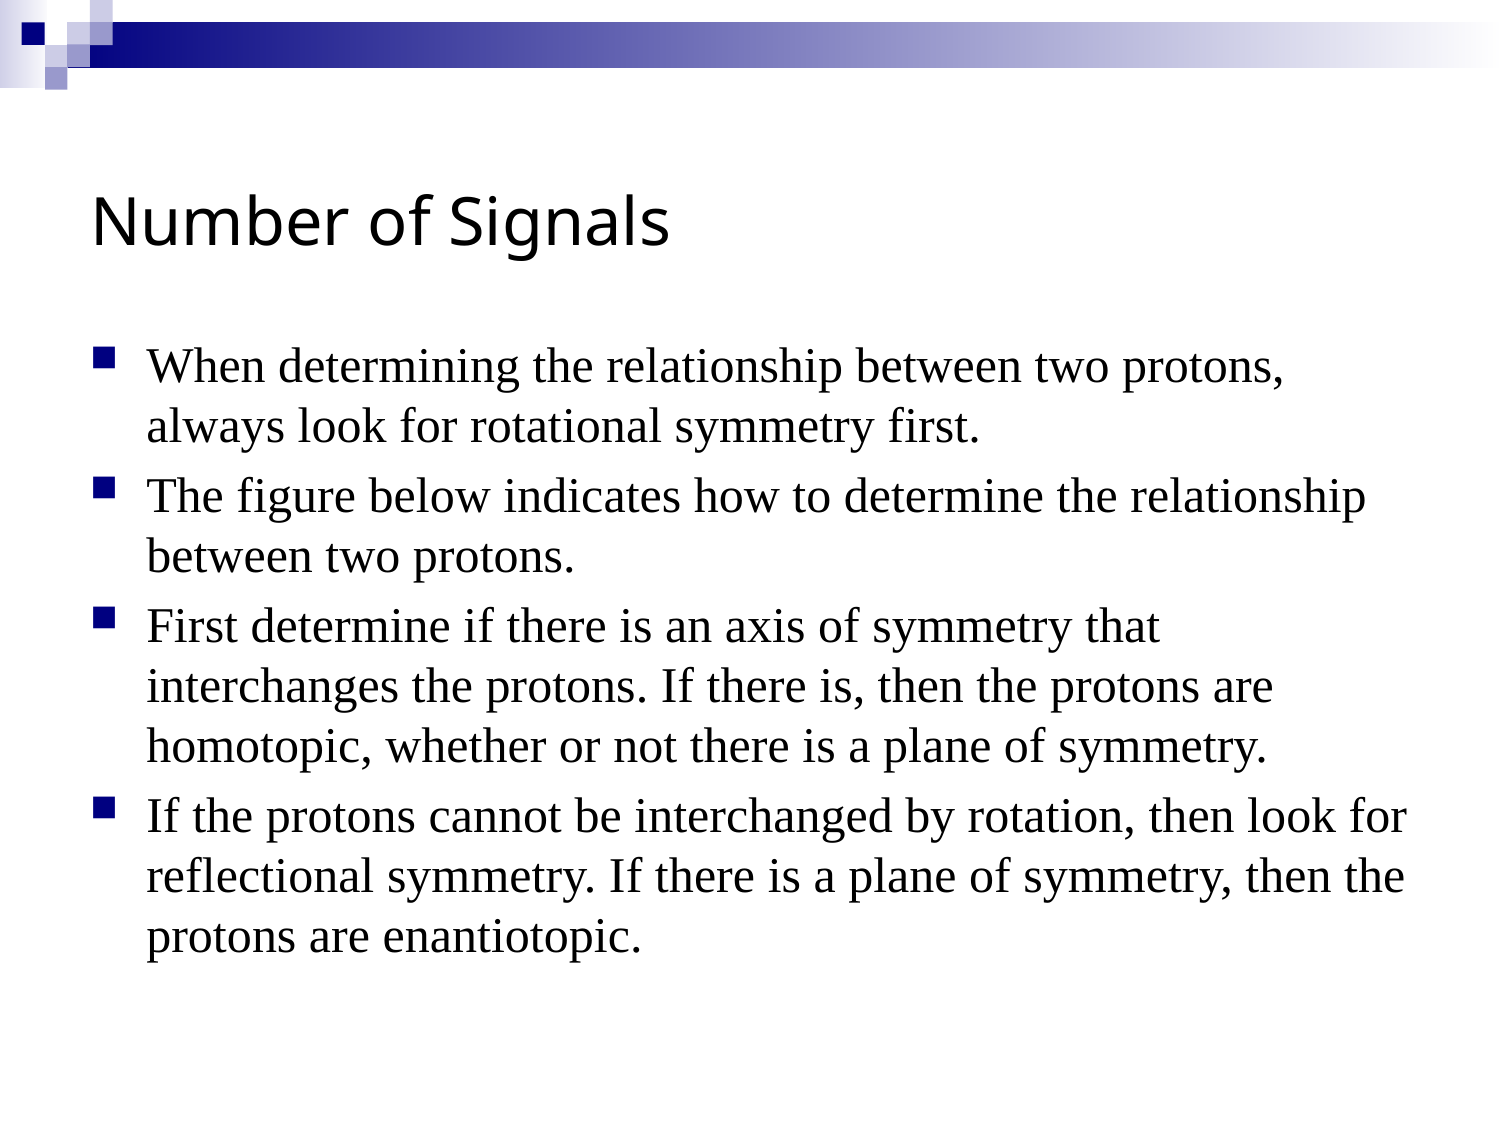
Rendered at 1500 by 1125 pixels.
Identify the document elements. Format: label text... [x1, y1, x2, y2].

list When determining the relationship between two protons, always look for rotational symmetry first. The figure below indicates how to determine the relationship between two protons. First determine if there is an axis of symmetry that interchanges the protons. If there is, then the protons are homotopic, whether or not there is a plane of symmetry. If the protons cannot be interchanged by rotation, then look for reflectional symmetry. If there is a plane of symmetry, then the protons are enantiotopic. [75, 324, 1425, 963]
title Number of Signals [75, 125, 1425, 313]
